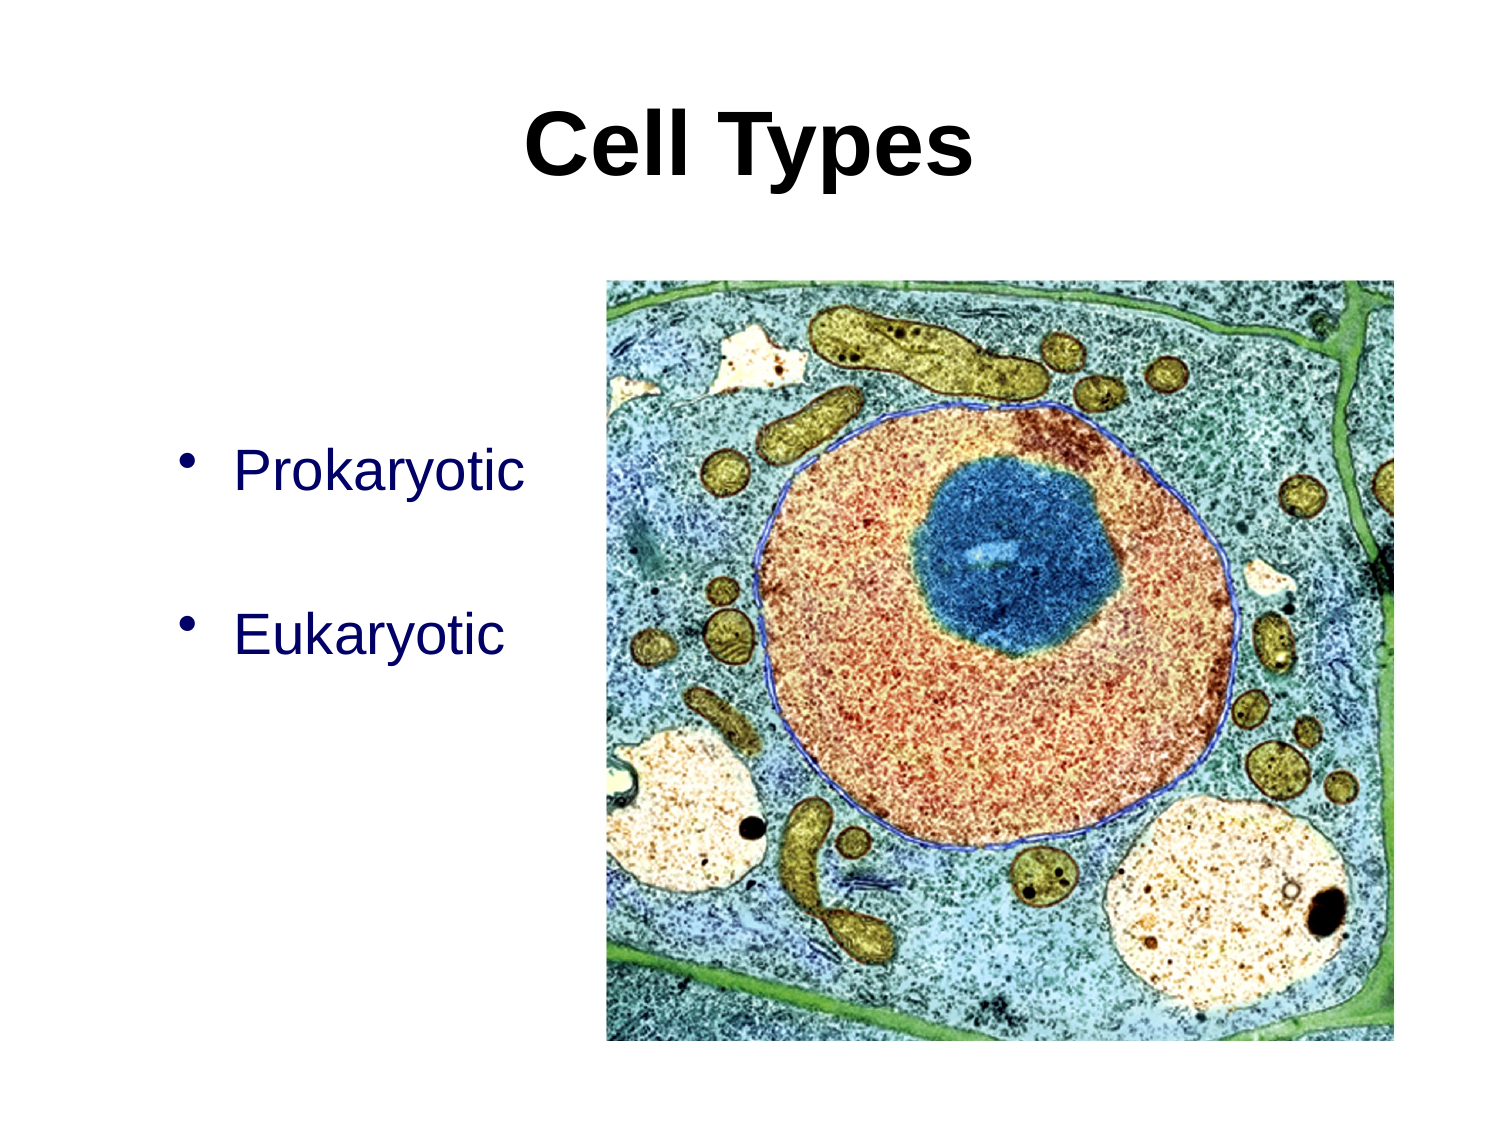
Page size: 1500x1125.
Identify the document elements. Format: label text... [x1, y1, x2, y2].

picture [599, 274, 1401, 1047]
title Cell Types [74, 44, 1426, 233]
list Prokaryotic Eukaryotic [162, 424, 594, 763]
